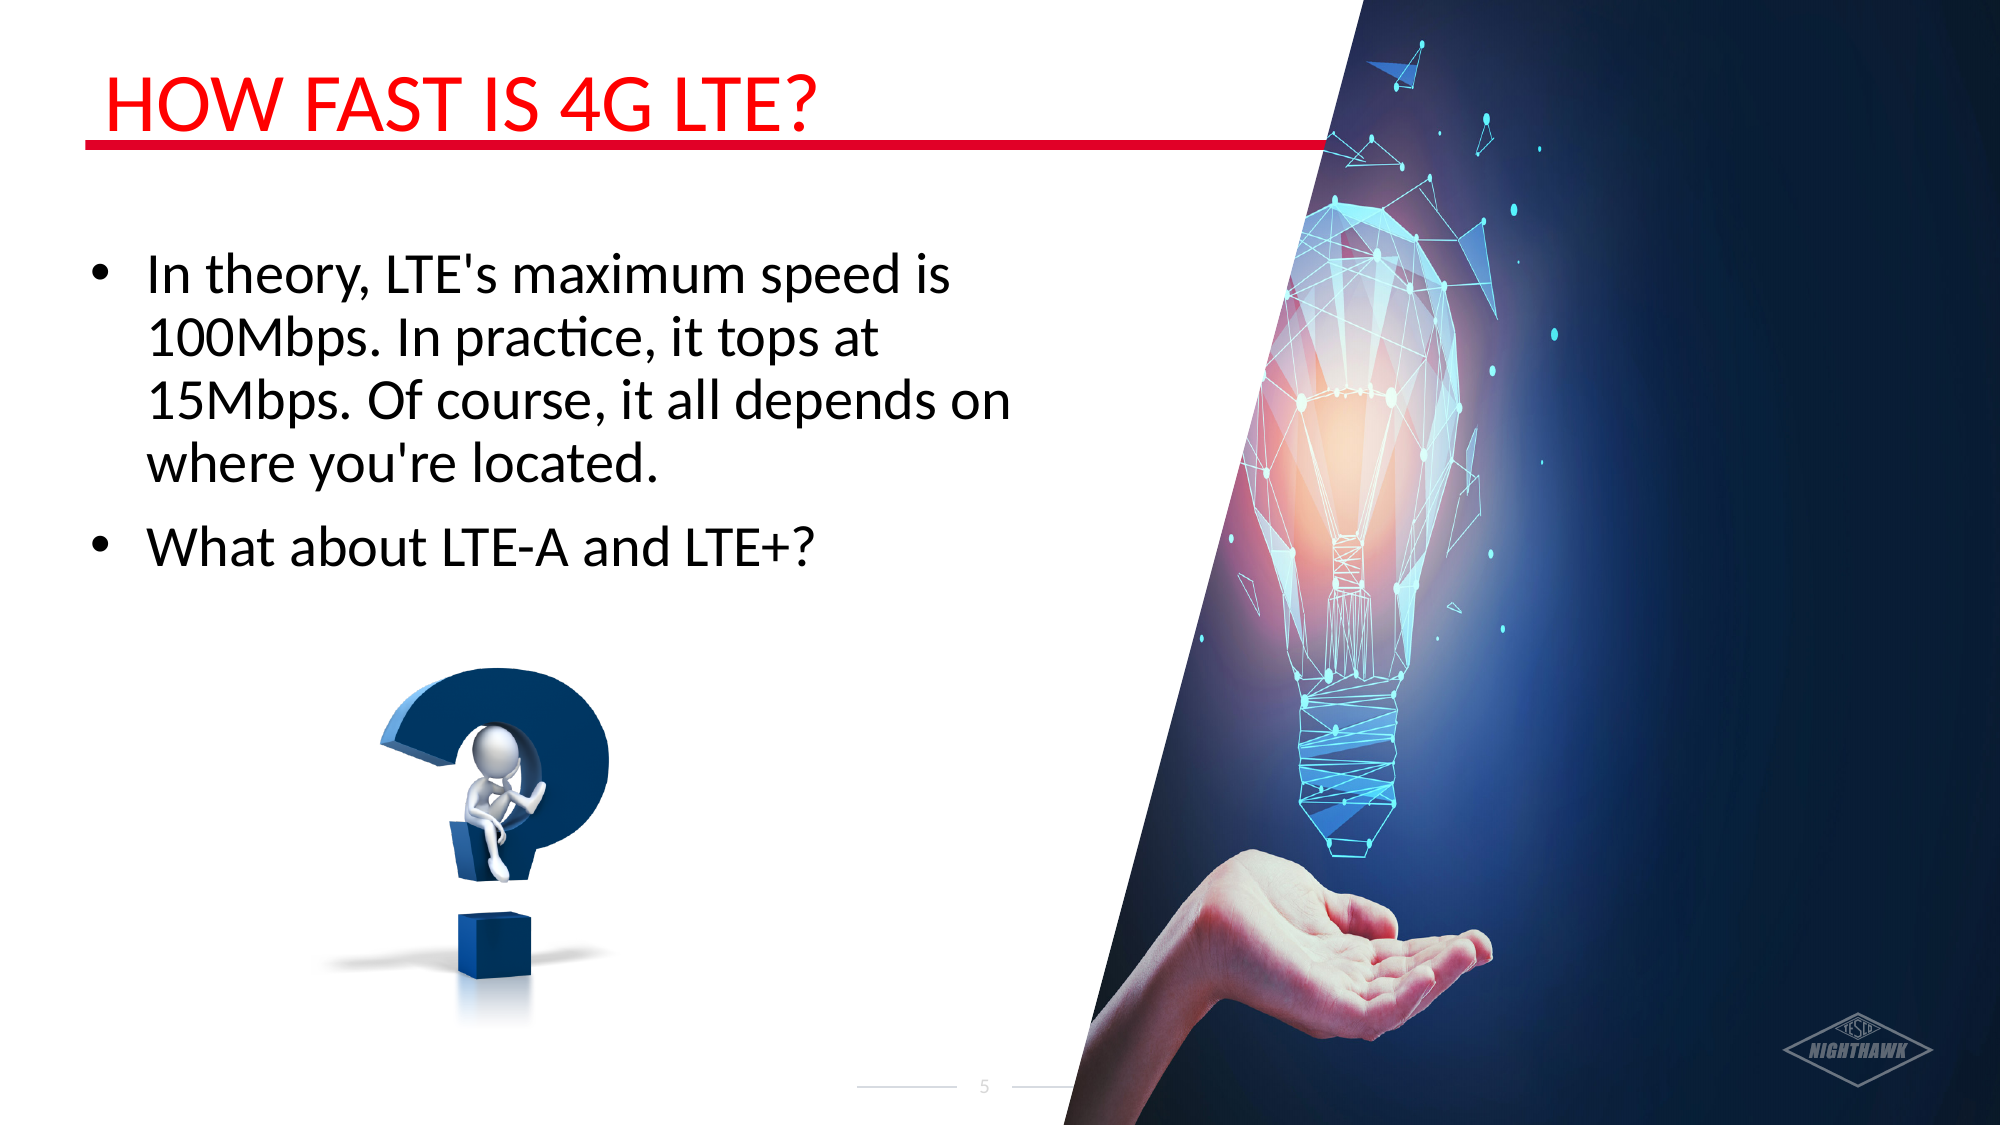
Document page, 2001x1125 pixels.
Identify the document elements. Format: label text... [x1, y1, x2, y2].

picture [306, 659, 653, 1029]
list In theory, LTE's maximum speed is 100Mbps. In practice, it tops at 15Mbps. Of course, it all depends on where you're located. What about LTE-A and LTE+? [75, 235, 1093, 928]
picture [1063, 0, 2000, 1125]
title How fast is 4G LTE? [89, 25, 1259, 183]
